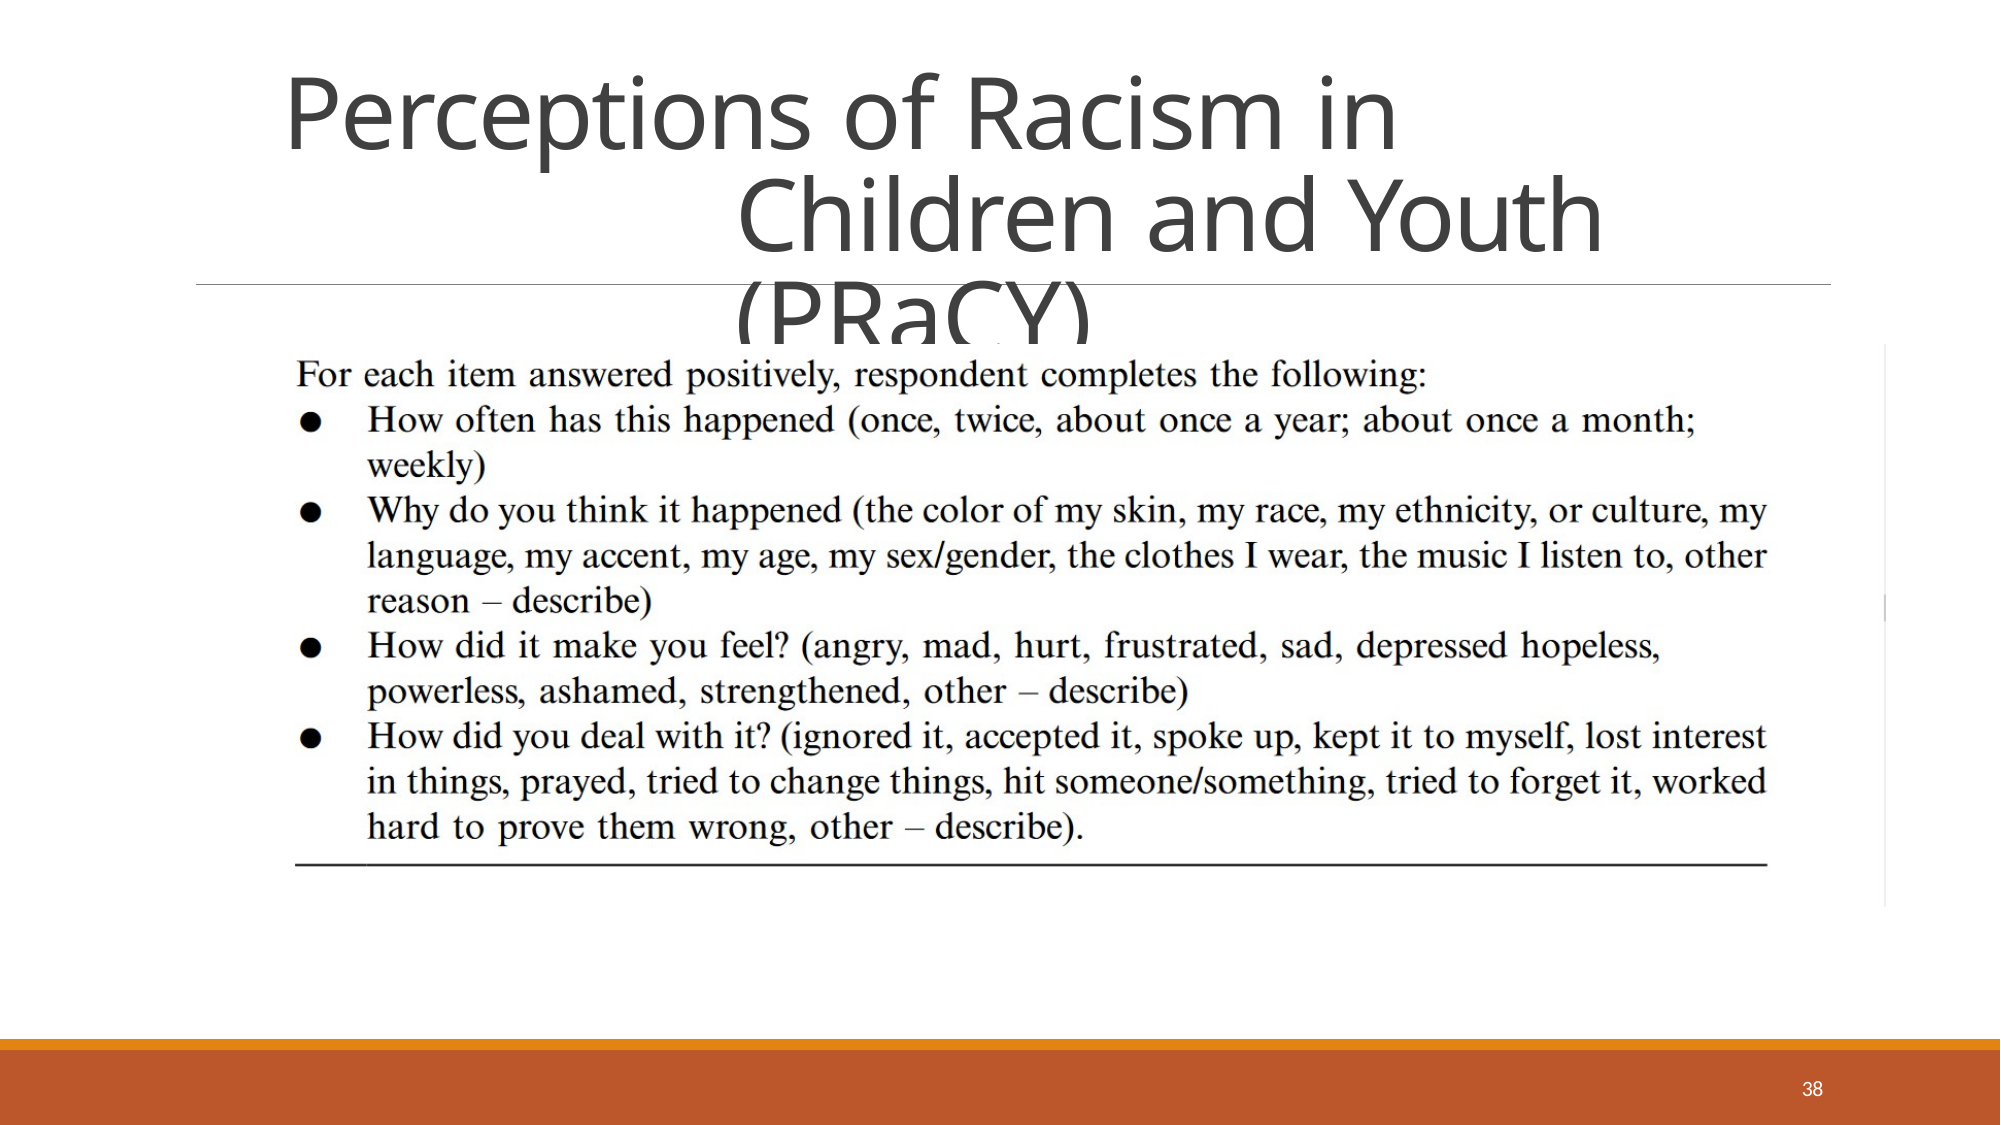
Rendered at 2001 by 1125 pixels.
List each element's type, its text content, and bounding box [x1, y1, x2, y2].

picture [294, 344, 1886, 908]
slide_number 38 [1795, 1078, 1833, 1125]
title Perceptions of Racism in Children and Youth (PRaCY) [280, 47, 1732, 374]
